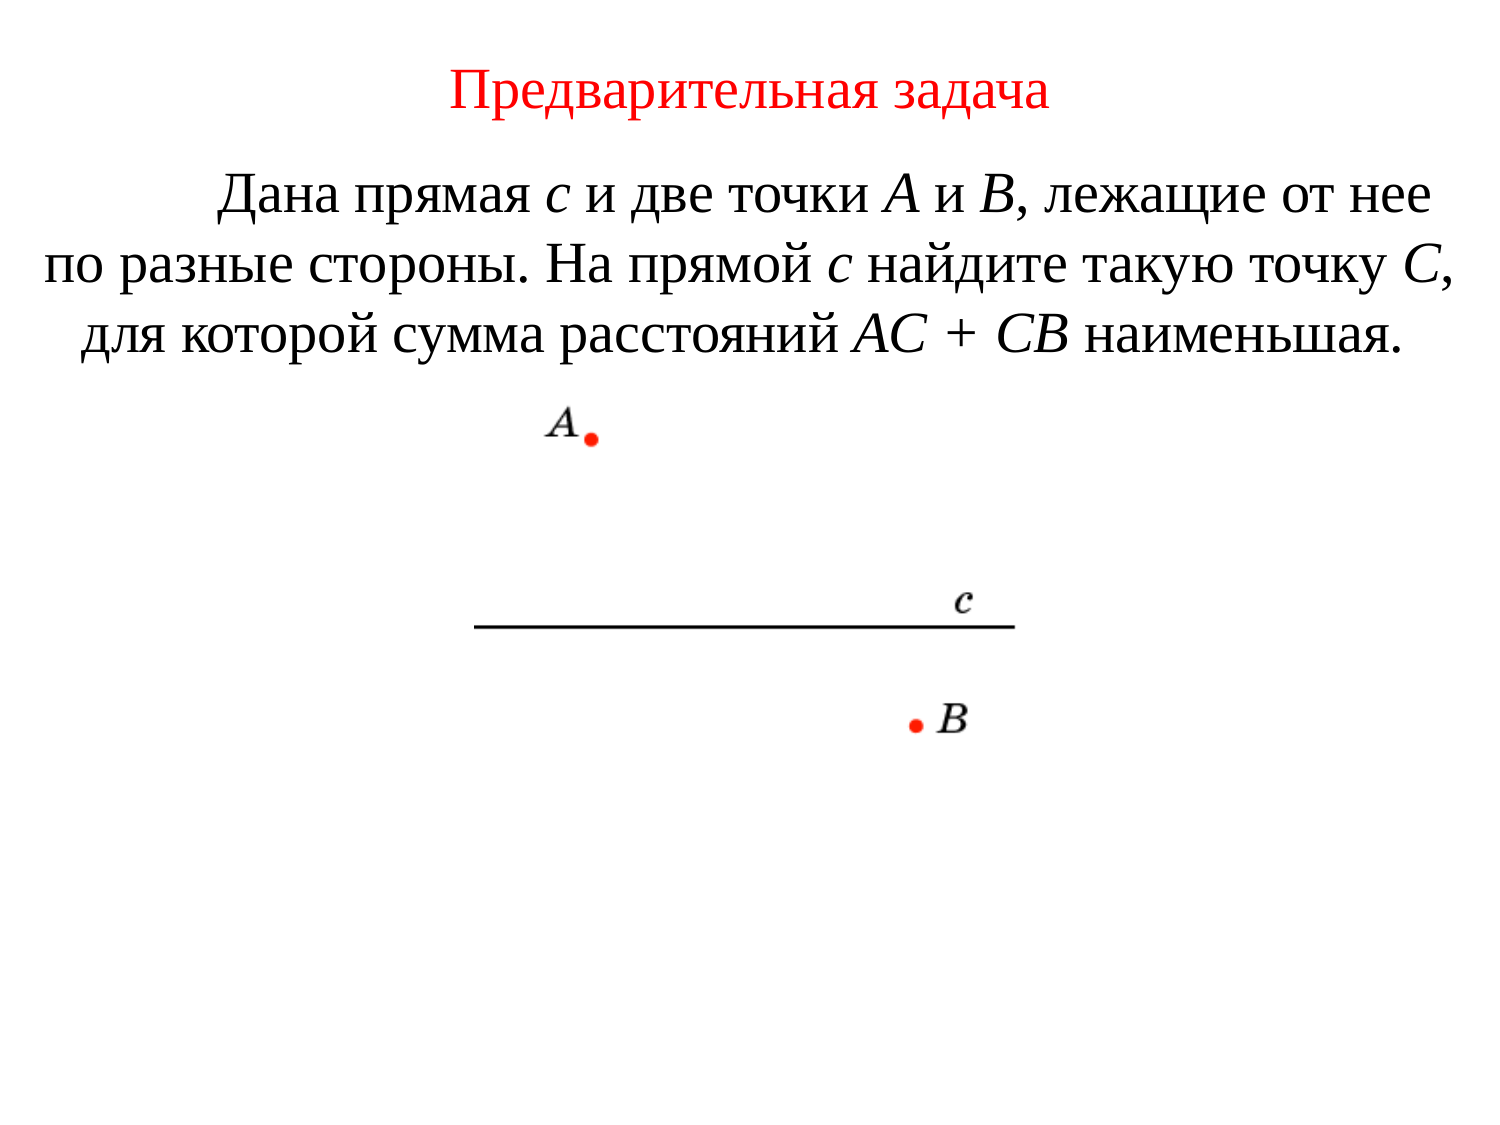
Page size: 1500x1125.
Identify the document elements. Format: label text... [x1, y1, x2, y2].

text_box Дана прямая с и две точки А и В, лежащие от нее по разные стороны. На прямой c найдите такую точку С, для которой сумма расстояний АС + СВ наименьшая. [24, 147, 1475, 372]
text_box Предварительная задача [324, 42, 1176, 128]
picture [474, 396, 1017, 747]
